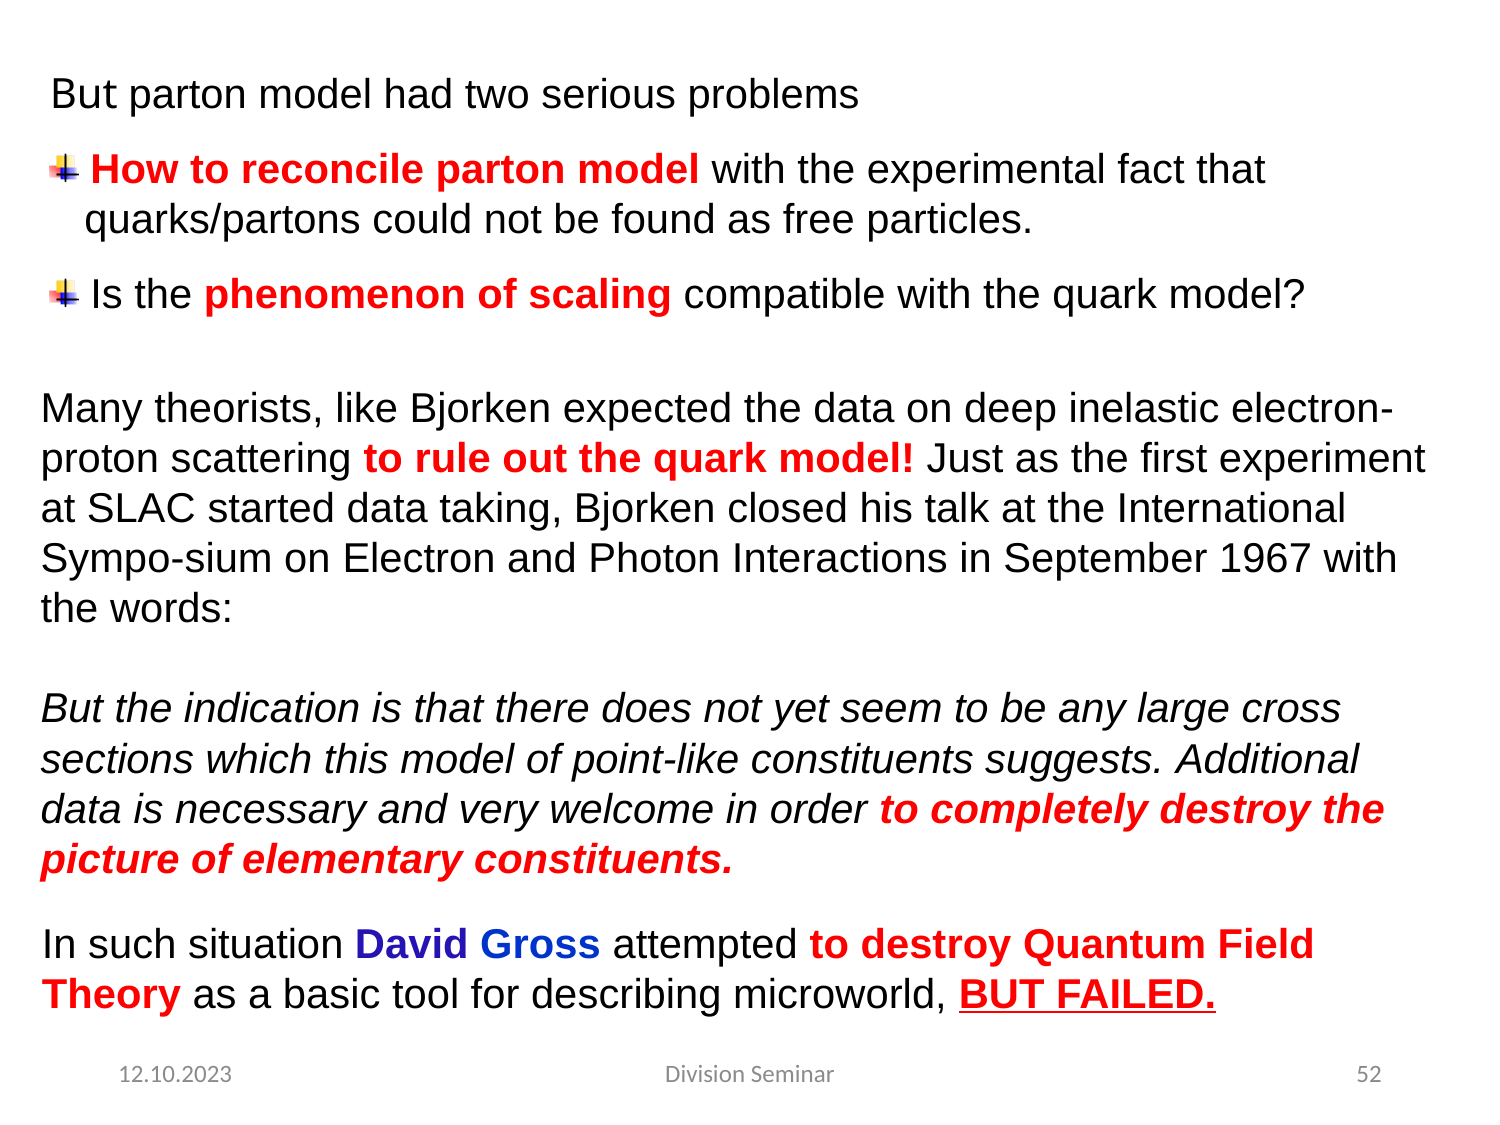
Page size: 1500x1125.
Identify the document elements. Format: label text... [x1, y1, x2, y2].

slide_number 52 [1059, 1042, 1397, 1103]
text_box But parton model had two serious problems How to reconcile parton model with the experimental fact that quarks/partons could not be found as free particles. Is the phenomenon of scaling compatible with the quark model? [35, 59, 1500, 325]
footer Division Seminar [496, 1042, 1004, 1103]
text_box In such situation David Gross attempted to destroy Quantum Field Theory as a basic tool for describing microworld, BUT FAILED. [27, 909, 1441, 1025]
text_box But the indication is that there does not yet seem to be any large cross sections which this model of point-like constituents suggests. Additional data is necessary and very welcome in order to completely destroy the picture of elementary constituents. [25, 673, 1441, 889]
text_box Many theorists, like Bjorken expected the data on deep inelastic electron-proton scattering to rule out the quark model! Just as the first experiment at SLAC started data taking, Bjorken closed his talk at the International Sympo-sium on Electron and Photon Interactions in September 1967 with the words: [25, 373, 1474, 639]
picture [49, 152, 79, 182]
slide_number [103, 1042, 441, 1103]
picture [49, 277, 79, 307]
